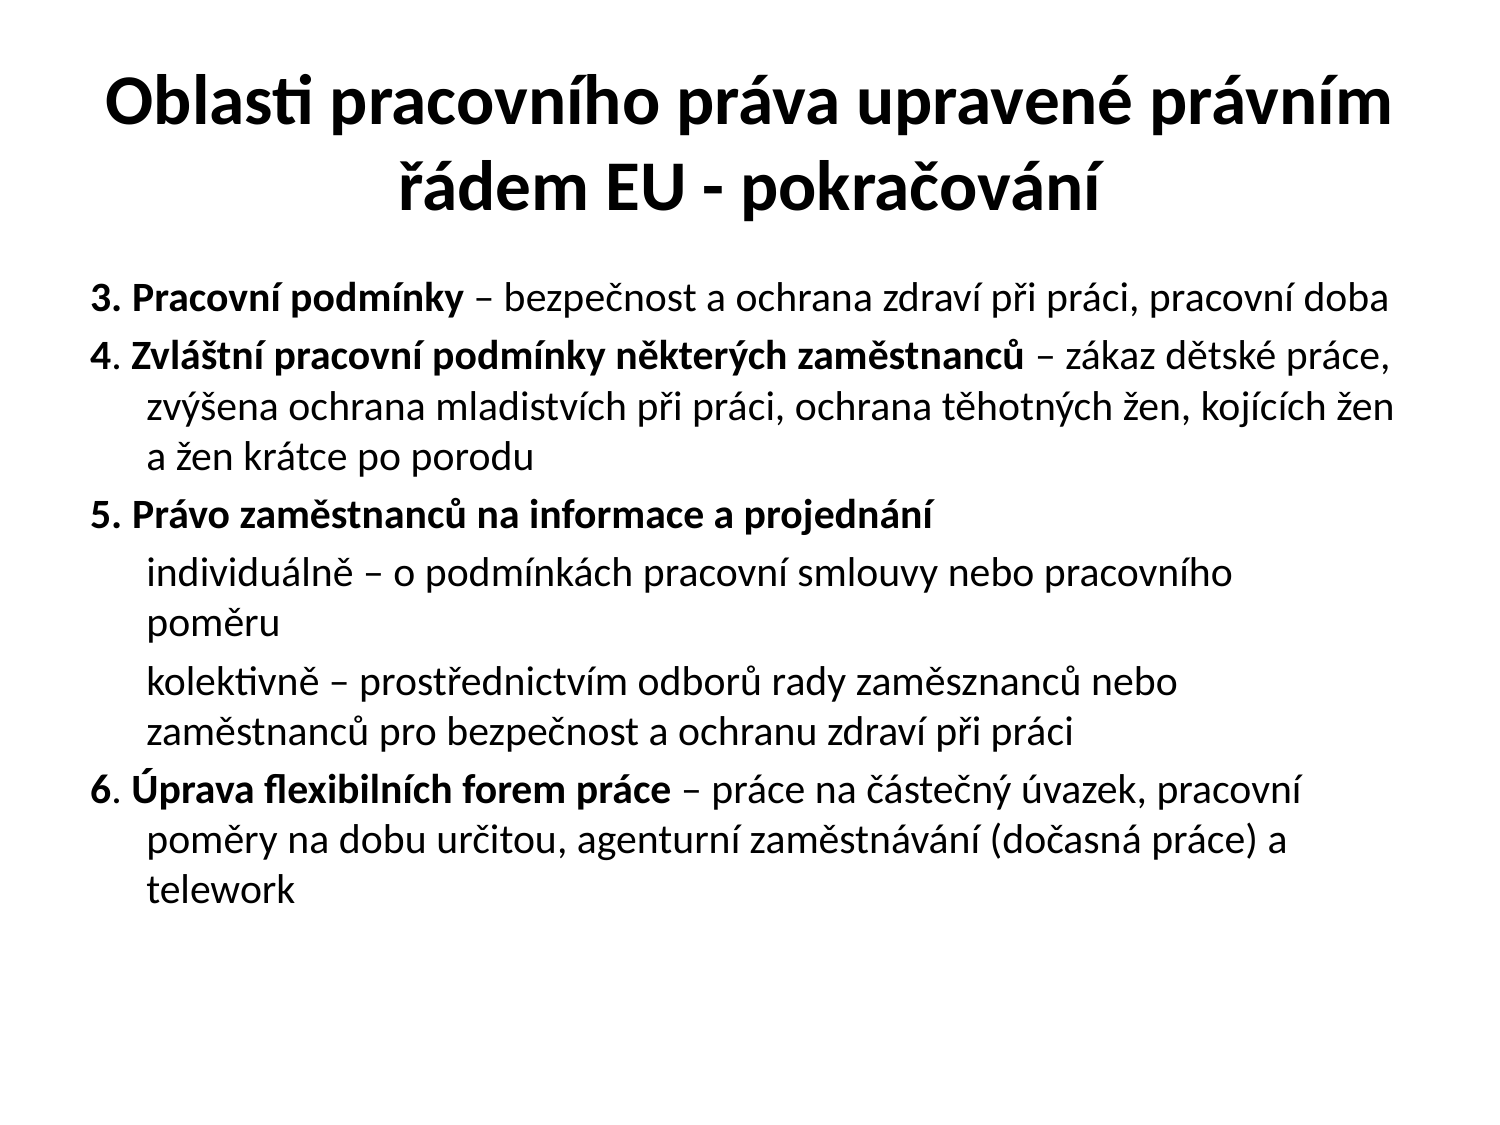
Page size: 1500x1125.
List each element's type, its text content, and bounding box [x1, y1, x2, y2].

list 3. Pracovní podmínky – bezpečnost a ochrana zdraví při práci, pracovní doba 4. Zvláštní pracovní podmínky některých zaměstnanců – zákaz dětské práce, zvýšena ochrana mladistvích při práci, ochrana těhotných žen, kojících žen a žen krátce po porodu 5. Právo zaměstnanců na informace a projednání individuálně – o podmínkách pracovní smlouvy nebo pracovního poměru kolektivně – prostřednictvím odborů rady zaměsznanců nebo zaměstnanců pro bezpečnost a ochranu zdraví při práci 6. Úprava flexibilních forem práce – práce na částečný úvazek, pracovní poměry na dobu určitou, agenturní zaměstnávání (dočasná práce) a telework [75, 262, 1425, 1005]
title Oblasti pracovního práva upravené právním řádem EU - pokračování [75, 45, 1425, 233]
